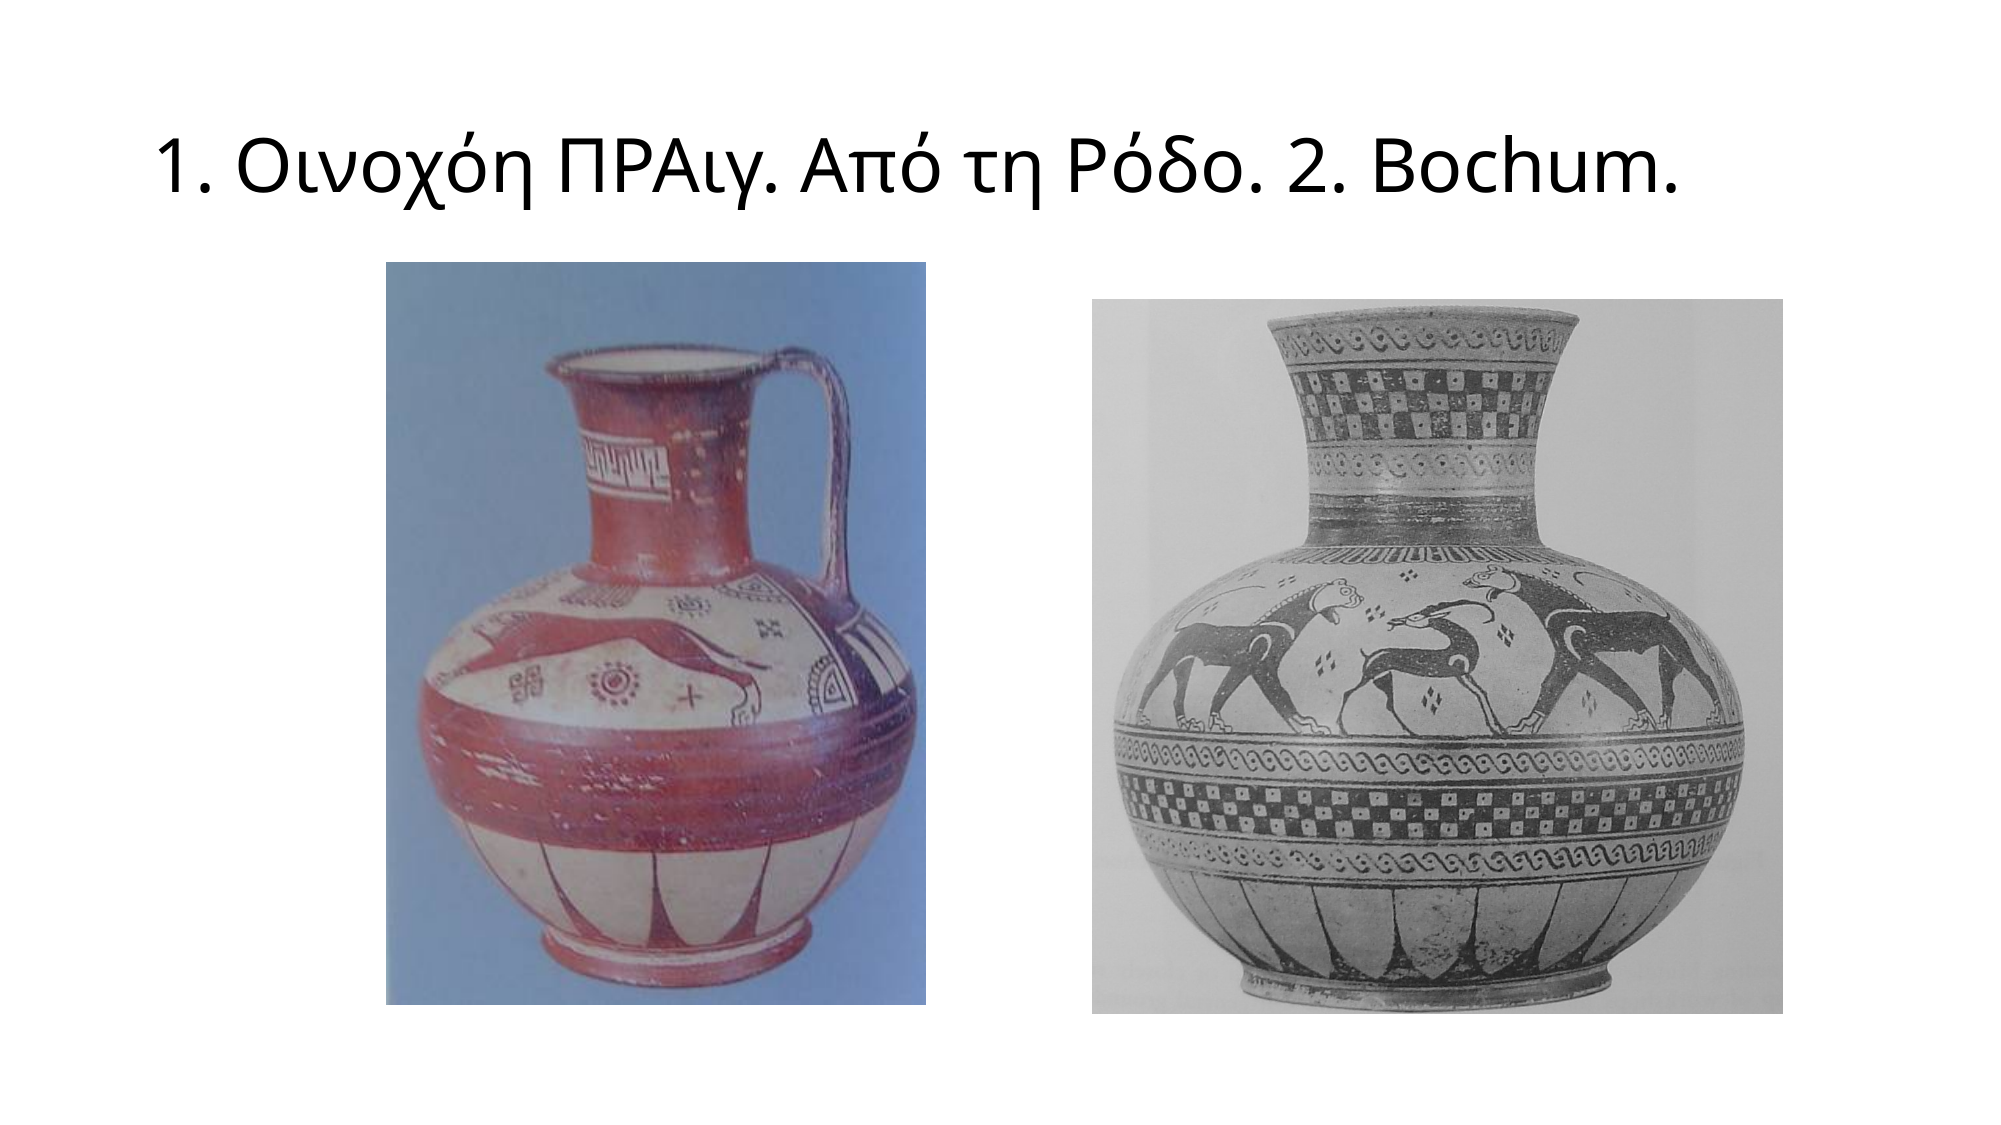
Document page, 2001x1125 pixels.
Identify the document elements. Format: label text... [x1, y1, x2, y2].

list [386, 262, 926, 1005]
title 1. Οινοχόη ΠΡΑιγ. Από τη Ρόδο. 2. Bochum. [137, 59, 1863, 278]
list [1092, 299, 1783, 1014]
